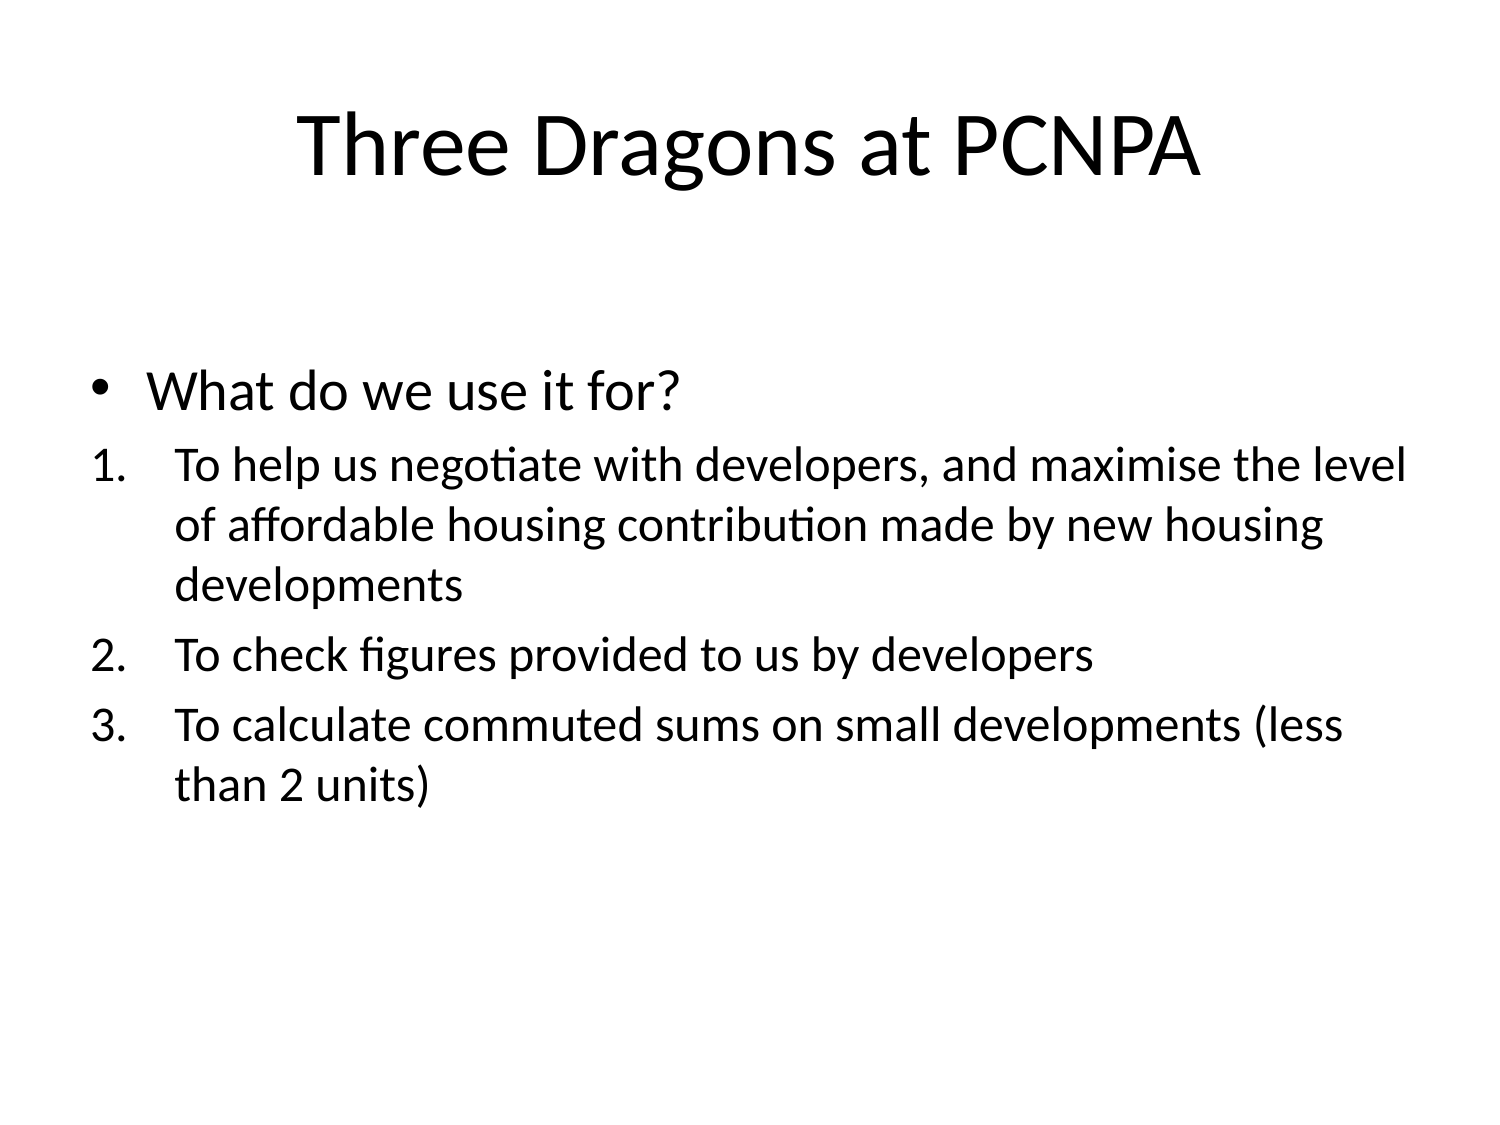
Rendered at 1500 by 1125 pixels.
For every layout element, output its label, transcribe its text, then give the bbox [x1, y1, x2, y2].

title Three Dragons at PCNPA [75, 45, 1425, 233]
list What do we use it for? To help us negotiate with developers, and maximise the level of affordable housing contribution made by new housing developments To check figures provided to us by developers To calculate commuted sums on small developments (less than 2 units) [75, 262, 1425, 1005]
